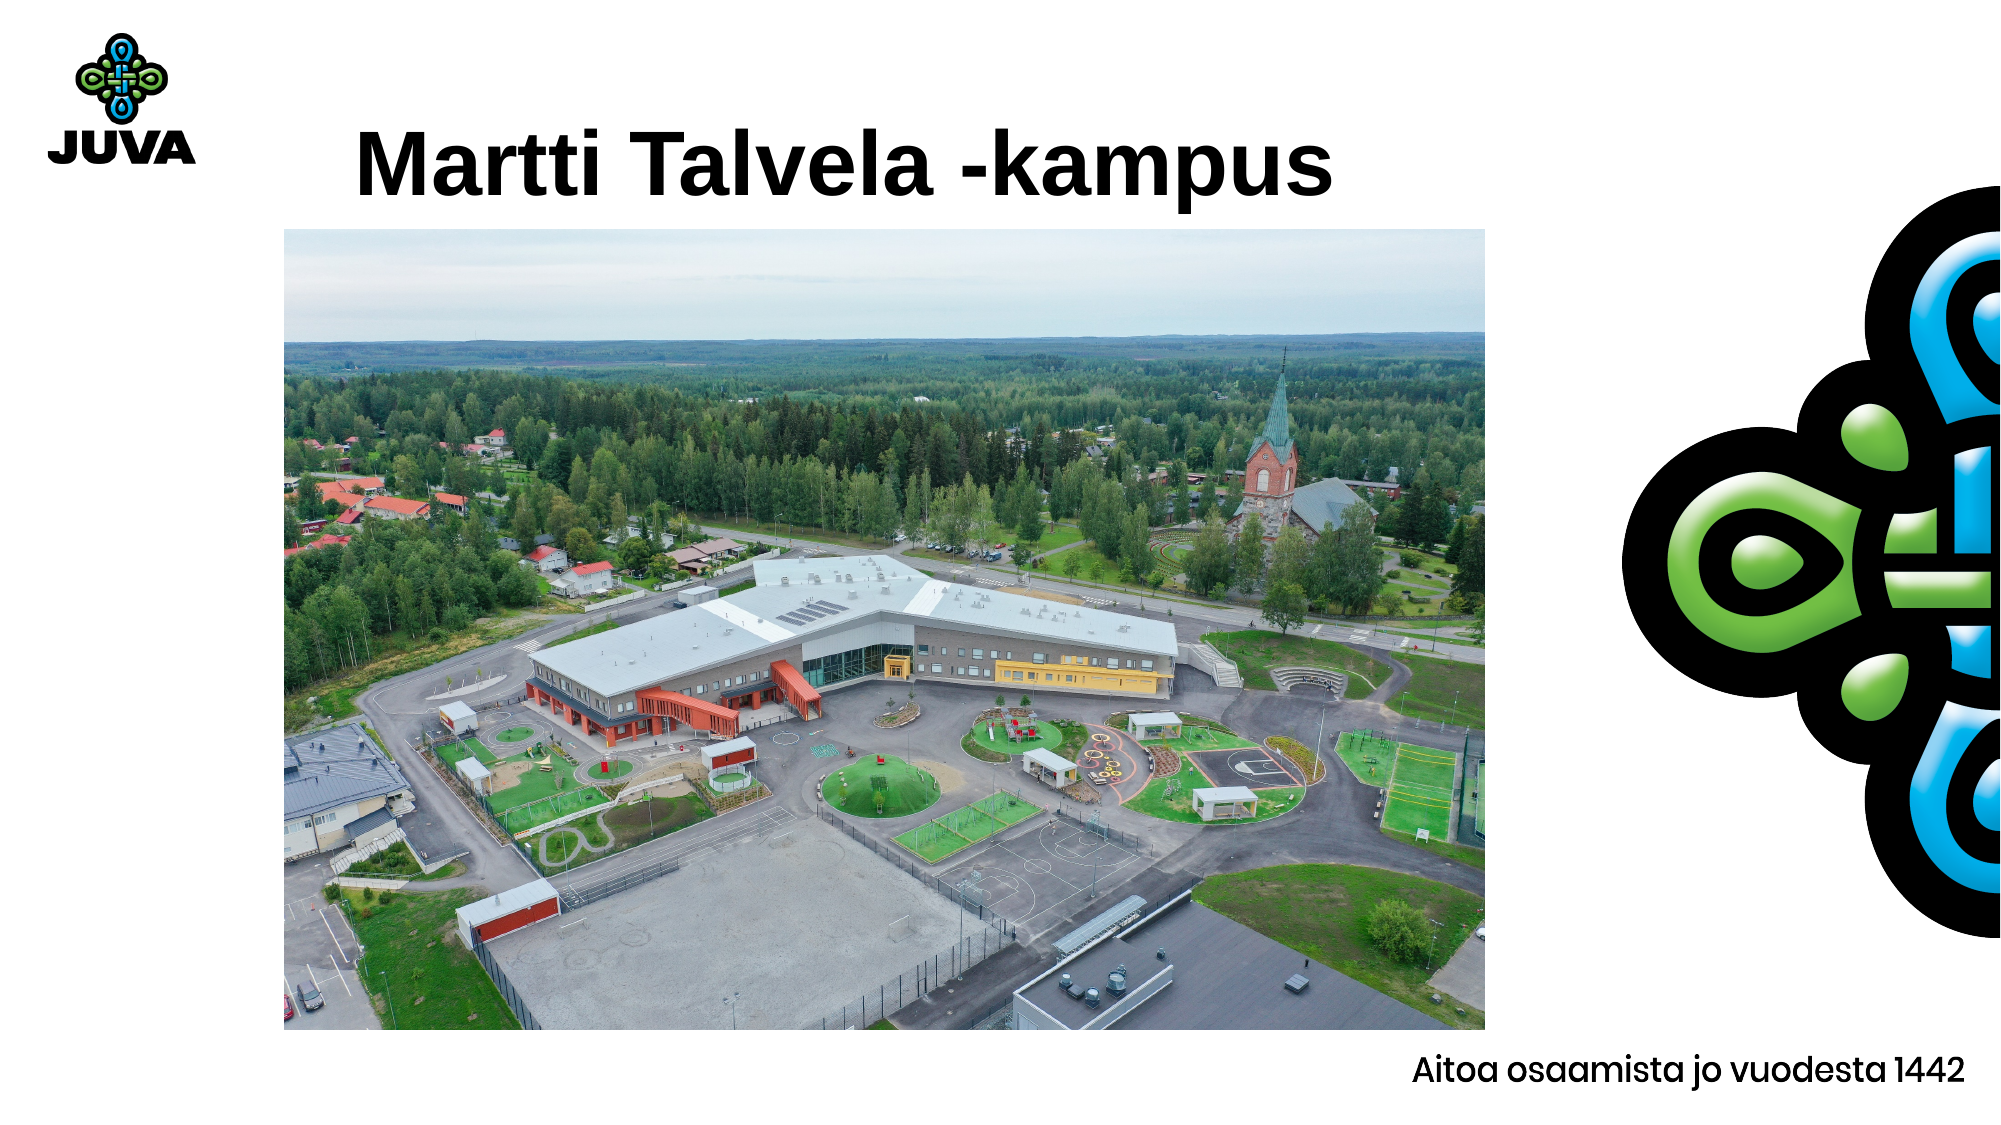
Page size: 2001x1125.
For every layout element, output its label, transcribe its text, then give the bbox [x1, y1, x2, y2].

picture [47, 33, 196, 164]
title Martti Talvela -kampus [136, 102, 1862, 230]
picture [1947, 261, 2001, 403]
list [284, 229, 1485, 1030]
picture [1412, 1054, 1964, 1091]
picture [1622, 186, 2001, 938]
